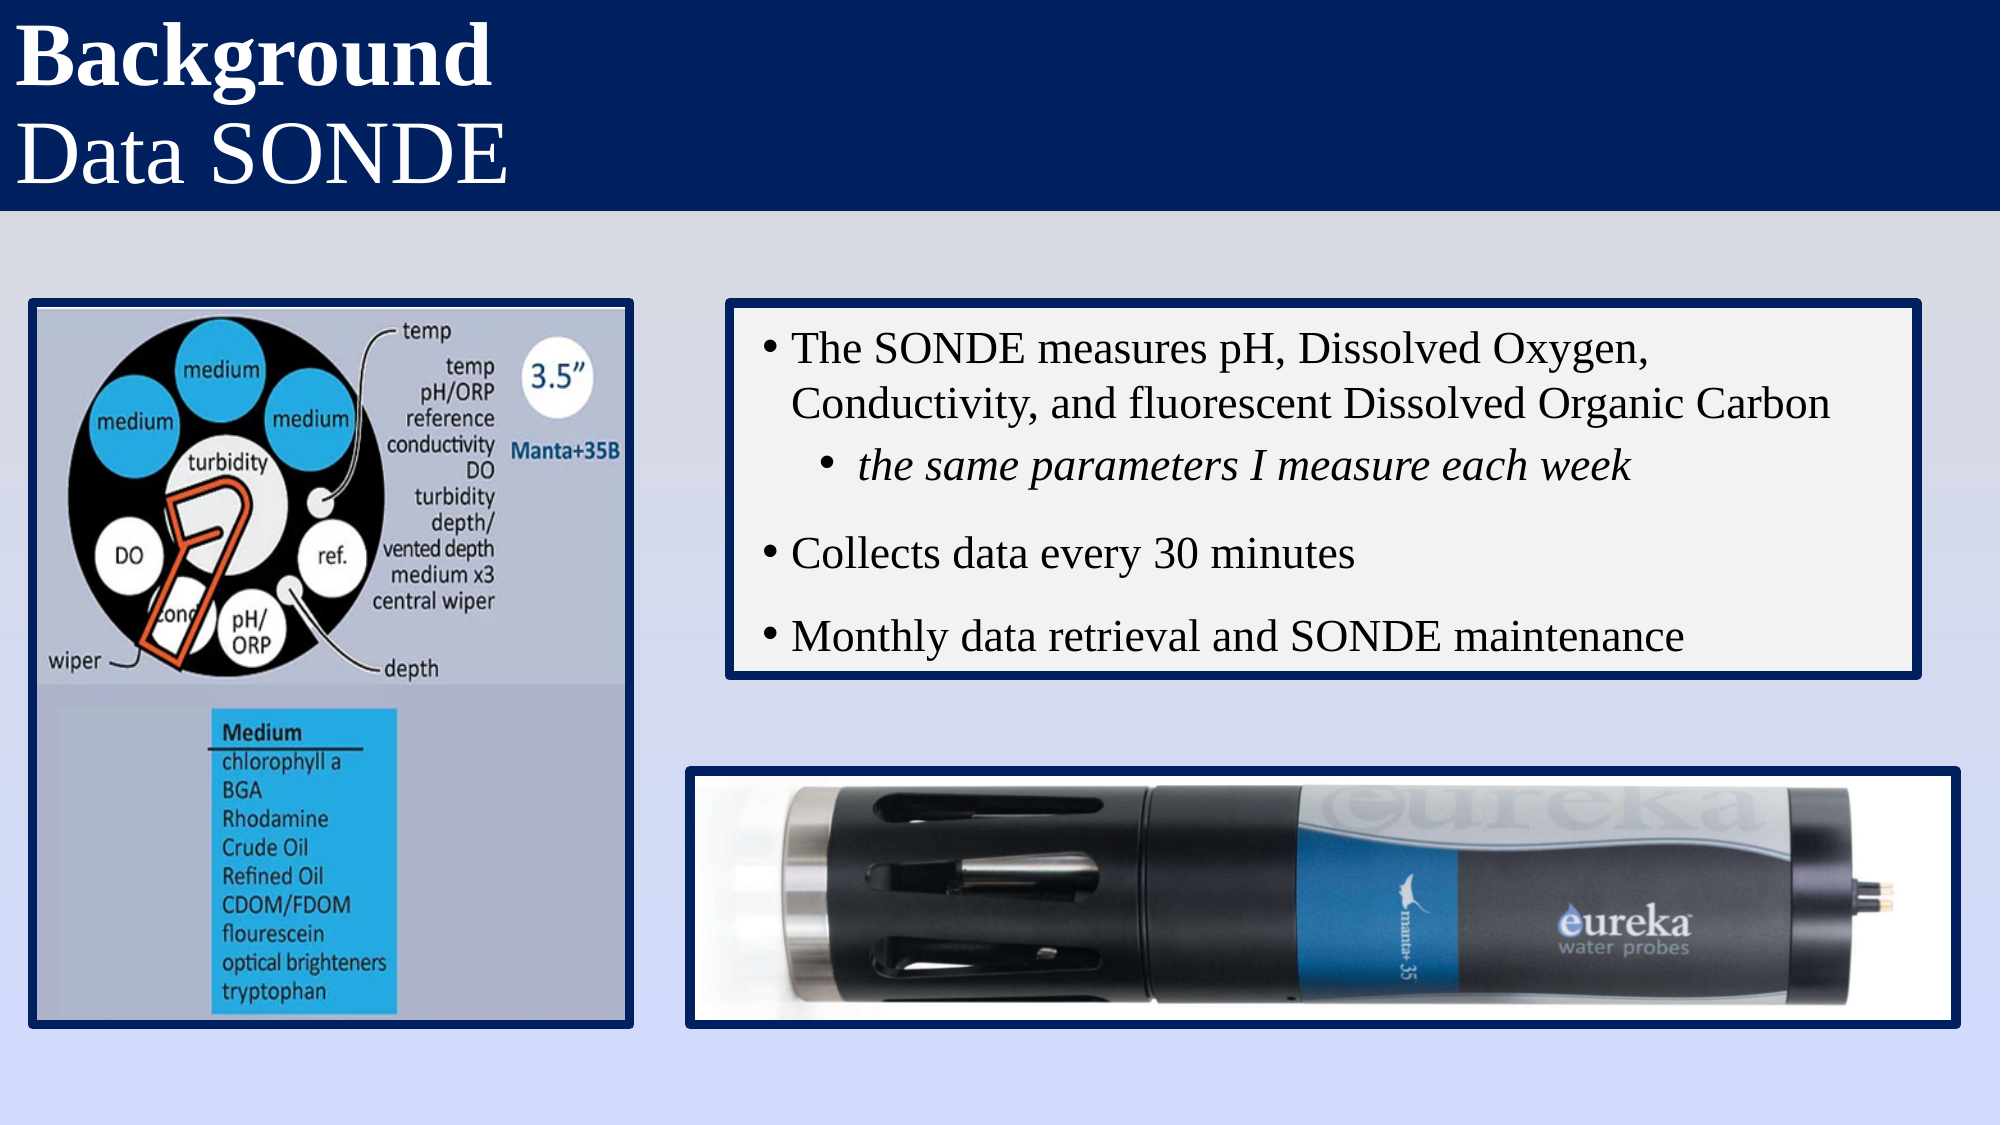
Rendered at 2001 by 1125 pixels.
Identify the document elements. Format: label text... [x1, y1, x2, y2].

picture [37, 307, 625, 1020]
picture [694, 775, 1952, 1020]
title Background SONDE [0, 211, 1725, 218]
text_box Background Data SONDE [0, 0, 2000, 211]
text_box The SONDE measures pH, Dissolved Oxygen, Conductivity, and fluorescent Dissolved Organic Carbon the same parameters I measure each week Collects data every 30 minutes Monthly data retrieval and SONDE maintenance [729, 303, 1917, 676]
